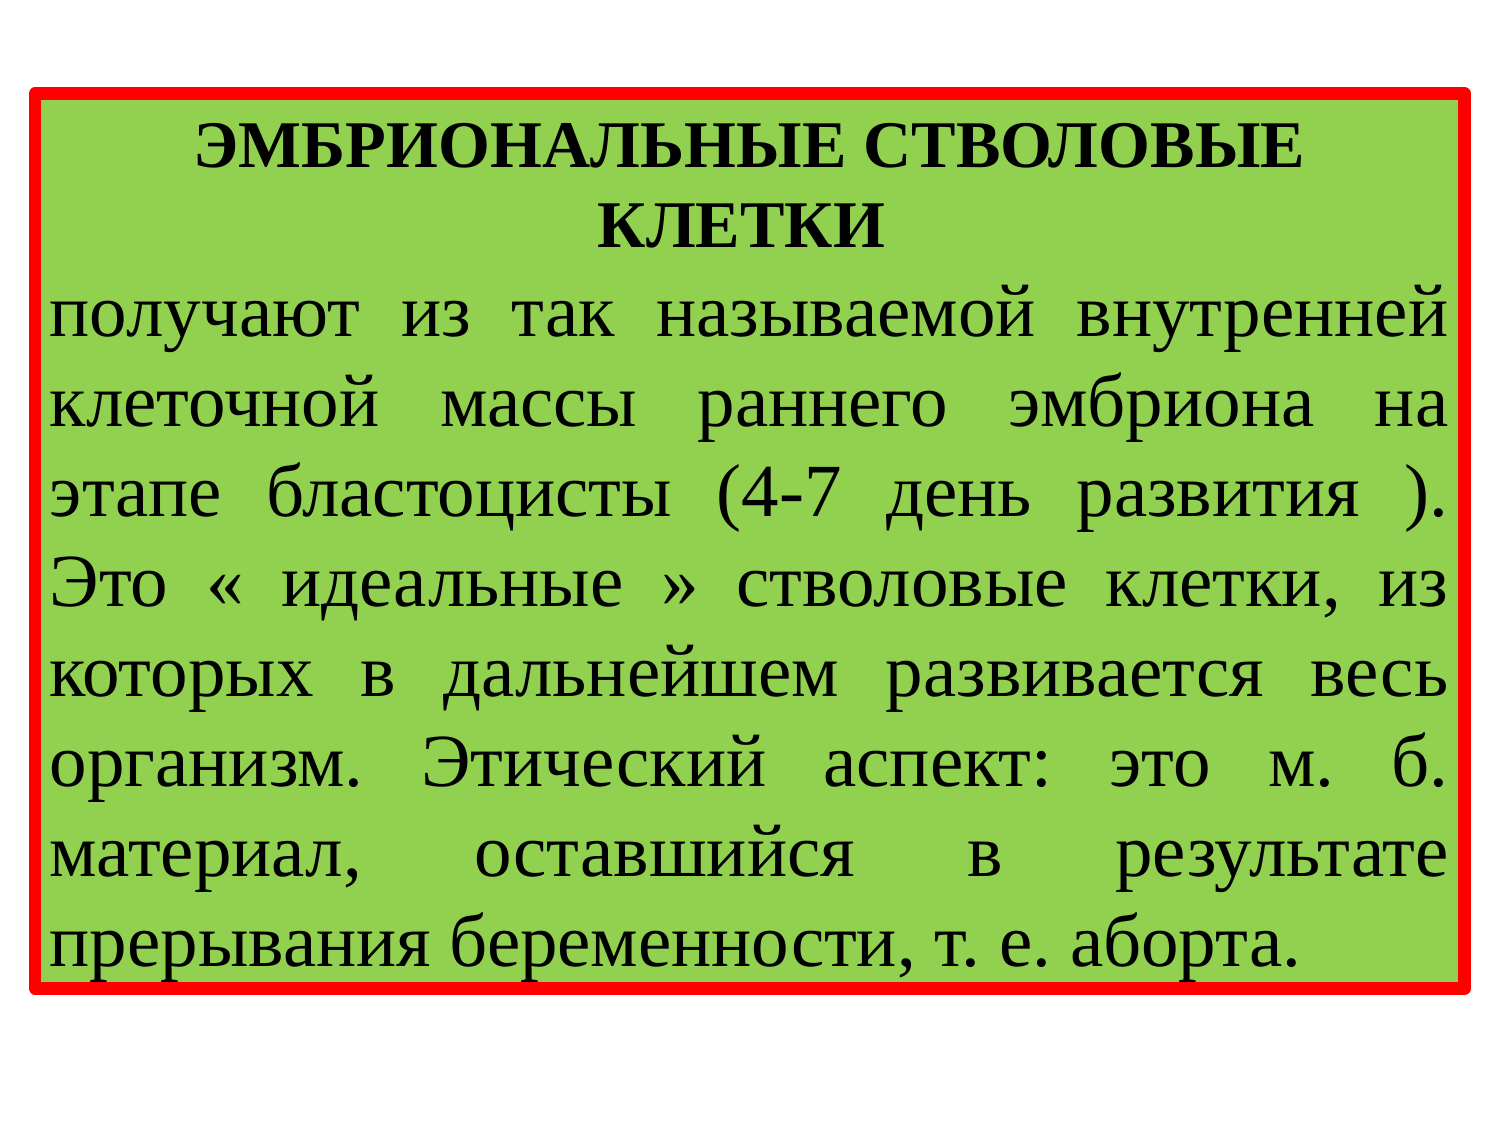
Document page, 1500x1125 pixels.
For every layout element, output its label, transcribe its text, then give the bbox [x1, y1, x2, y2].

text_box ЭМБРИОНАЛЬНЫЕ СТВОЛОВЫЕ КЛЕТКИ получают из так называемой внутренней клеточной массы раннего эмбриона на этапе бластоцисты (4-7 день развития ). Это « идеальные » стволовые клетки, из которых в дальнейшем развивается весь организм. Этический аспект: это м. б. материал, оставшийся в результате прерывания беременности, т. е. аборта. [35, 93, 1465, 989]
